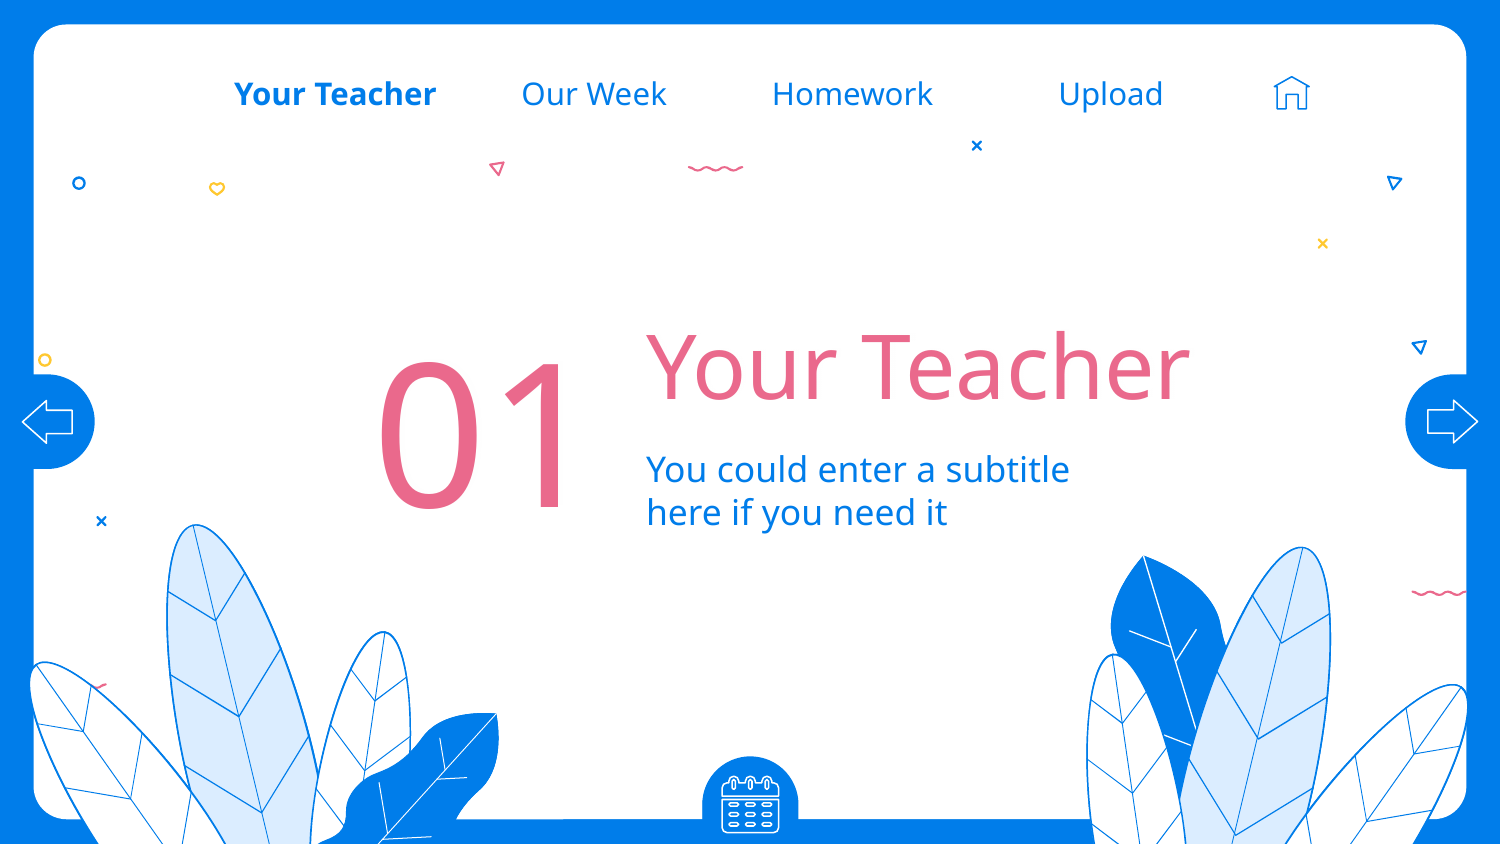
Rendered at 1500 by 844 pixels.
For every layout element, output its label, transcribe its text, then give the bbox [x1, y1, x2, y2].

subtitle You could enter a subtitle here if you need it [631, 440, 1111, 507]
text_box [721, 775, 779, 833]
text_box Our Week [451, 73, 709, 113]
text_box Your Teacher [191, 73, 451, 113]
text_box [1405, 374, 1500, 470]
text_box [9, 509, 1489, 844]
text_box [22, 400, 73, 444]
title 01 [349, 333, 626, 507]
text_box Upload [967, 73, 1255, 113]
title Your Teacher [631, 303, 1269, 425]
text_box [0, 374, 95, 470]
text_box Homework [709, 73, 967, 113]
text_box [1274, 76, 1310, 109]
text_box [1427, 400, 1478, 443]
